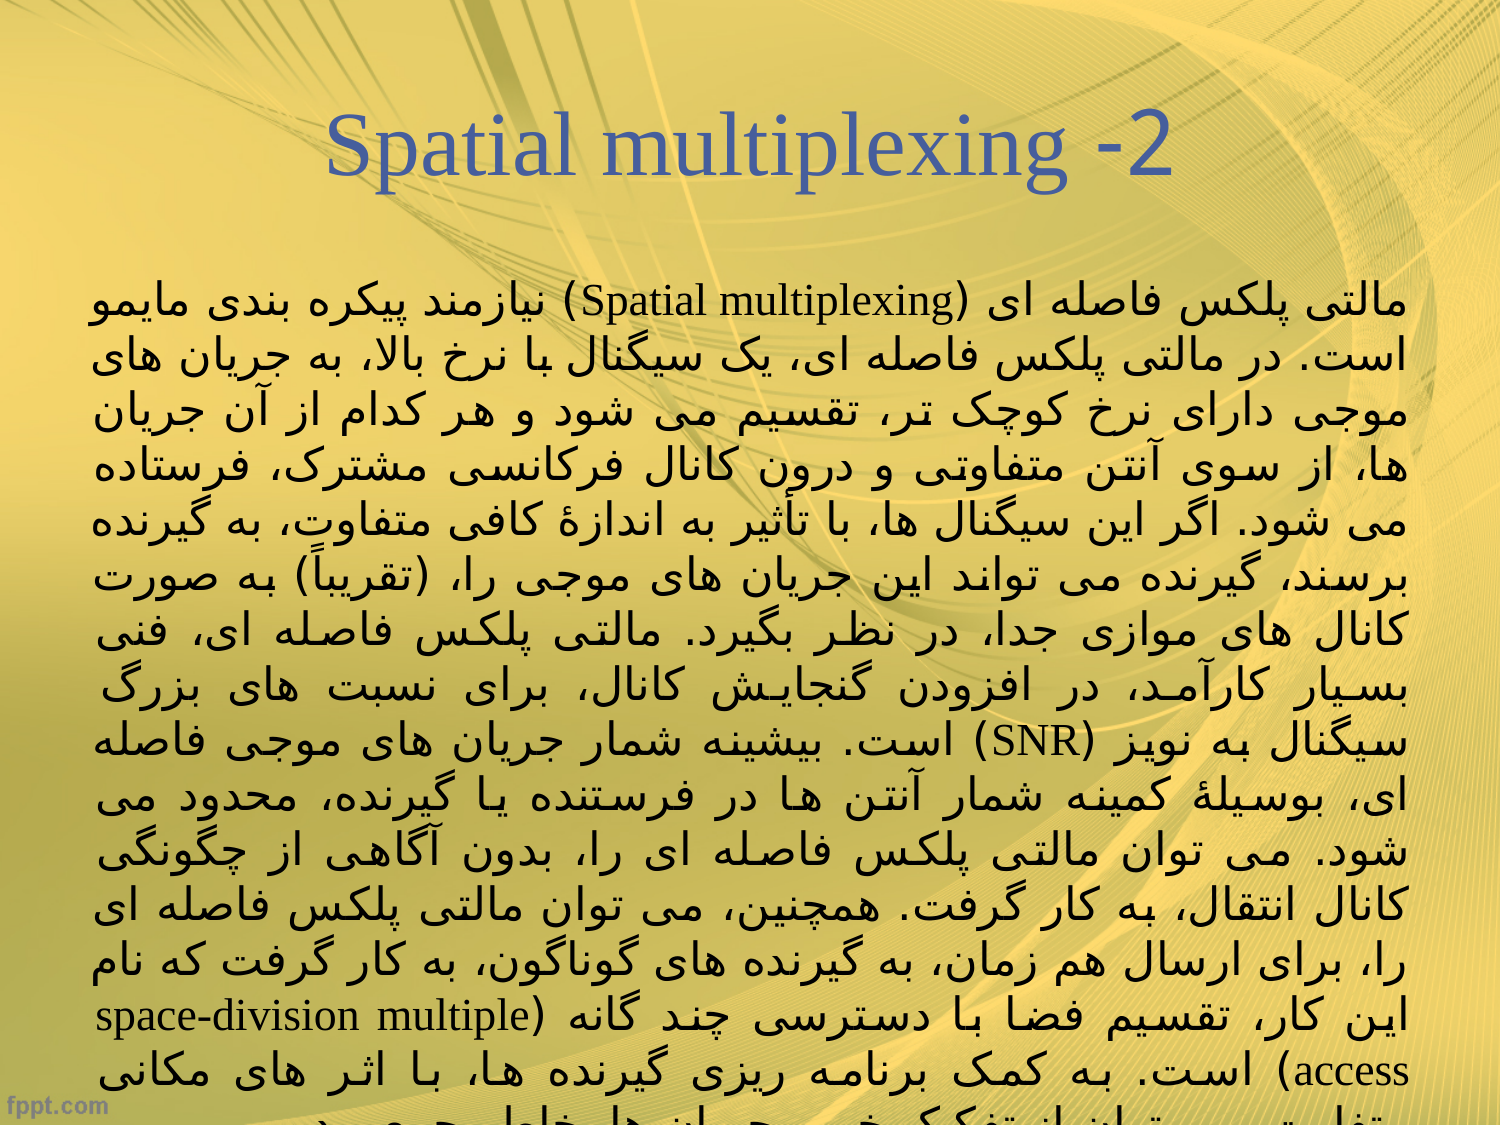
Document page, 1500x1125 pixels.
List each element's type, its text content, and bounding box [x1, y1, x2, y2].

title 2- Spatial multiplexing [75, 45, 1425, 233]
picture [0, 0, 1500, 1125]
list مالتی پلکس فاصله ای (Spatial multiplexing) نیازمند پیکره بندی مایمو است. در مالتی پلکس فاصله ای، یک سیگنال با نرخ بالا، به جریان های موجی دارای نرخ کوچک تر، تقسیم می شود و هر کدام از آن جریان ها، از سوی آنتن متفاوتی و درون کانال فرکانسی مشترک، فرستاده می شود. اگر این سیگنال ها، با تأثیر به اندازۀ کافی متفاوت، به گیرنده برسند، گیرنده می تواند این جریان های موجی را، (تقریباً) به صورت کانال های موازی جدا، در نظر بگیرد. مالتی پلکس فاصله ای، فنی بسیار کارآمد، در افزودن گنجایش کانال، برای نسبت های بزرگ سیگنال به نویز (SNR) است. بیشینه شمار جریان های موجی فاصله ای، بوسیلۀ کمینه شمار آنتن ها در فرستنده یا گیرنده، محدود می شود. می توان مالتی پلکس فاصله ای را، بدون آگاهی از چگونگی کانال انتقال، به کار گرفت. همچنین، می توان مالتی پلکس فاصله ای را، برای ارسال هم زمان، به گیرنده های گوناگون، به کار گرفت که نام این کار، تقسیم فضا با دسترسی چند گانه (space-division multiple access) است. به کمک برنامه ریزی گیرنده ها، با اثر های مکانی متفاوت، می توان از تفکیک خوب جریان ها، خاطر جمع بود. [75, 262, 1425, 1005]
